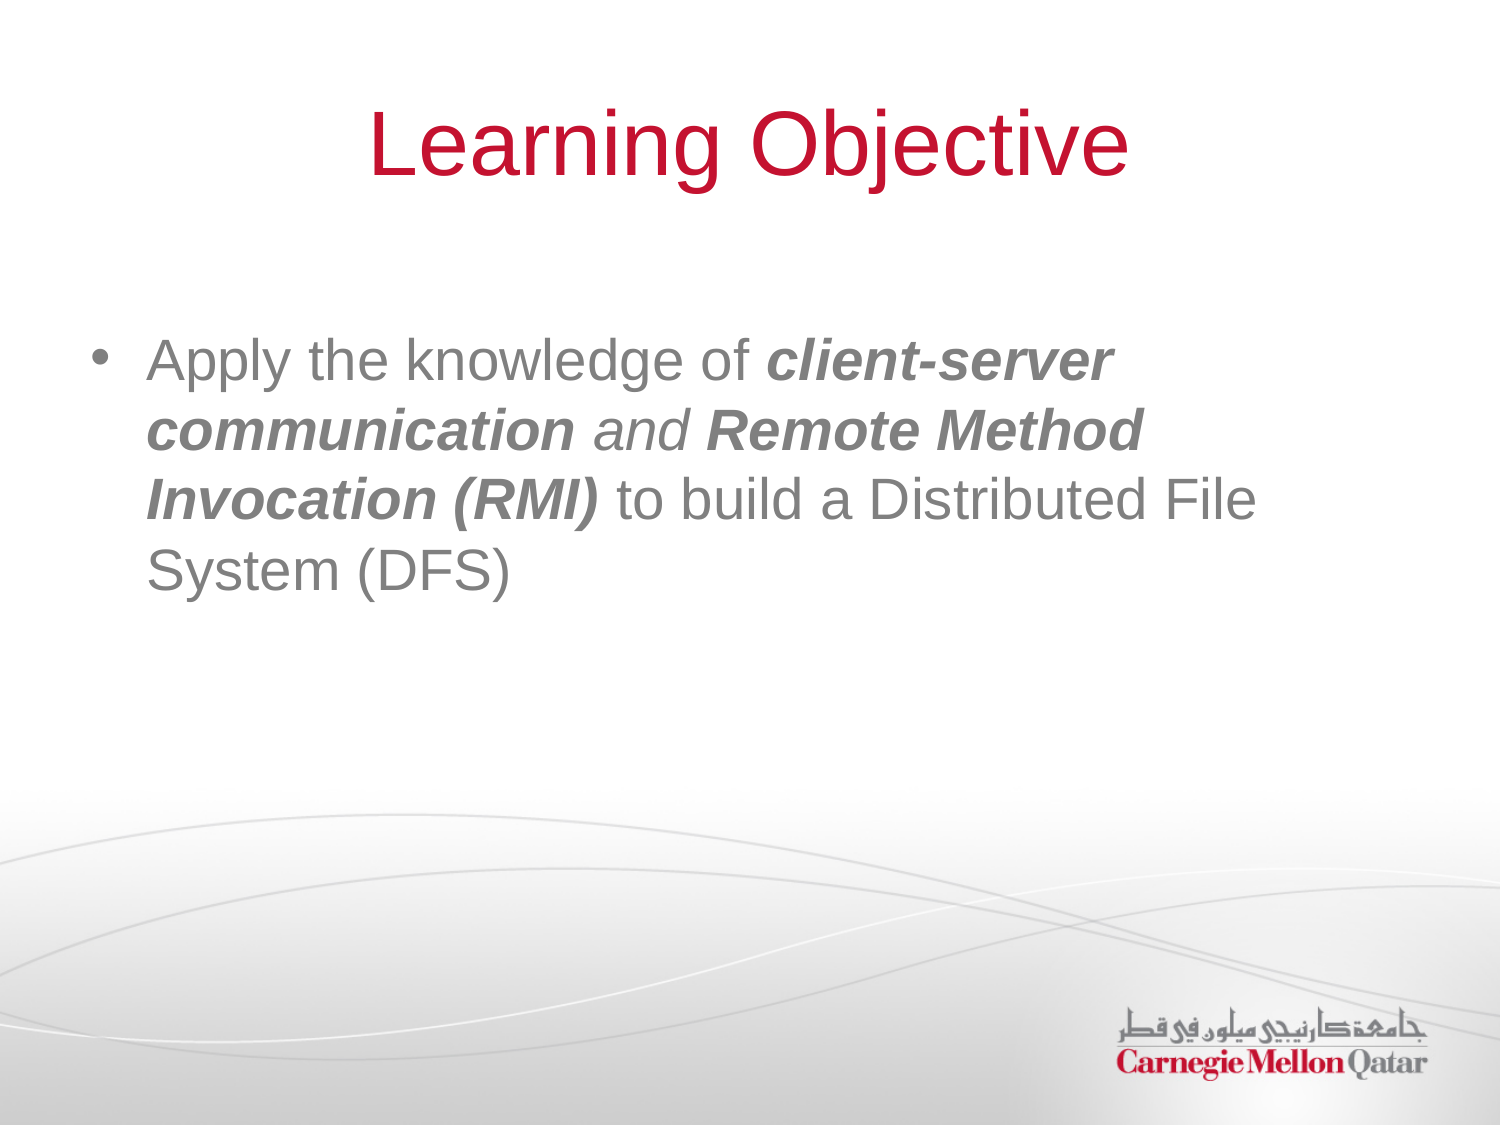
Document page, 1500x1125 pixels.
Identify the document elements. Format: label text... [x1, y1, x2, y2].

picture [0, 0, 1500, 1125]
list Apply the knowledge of client-server communication and Remote Method Invocation (RMI) to build a Distributed File System (DFS) [75, 262, 1463, 1005]
title Learning Objective [75, 45, 1425, 233]
